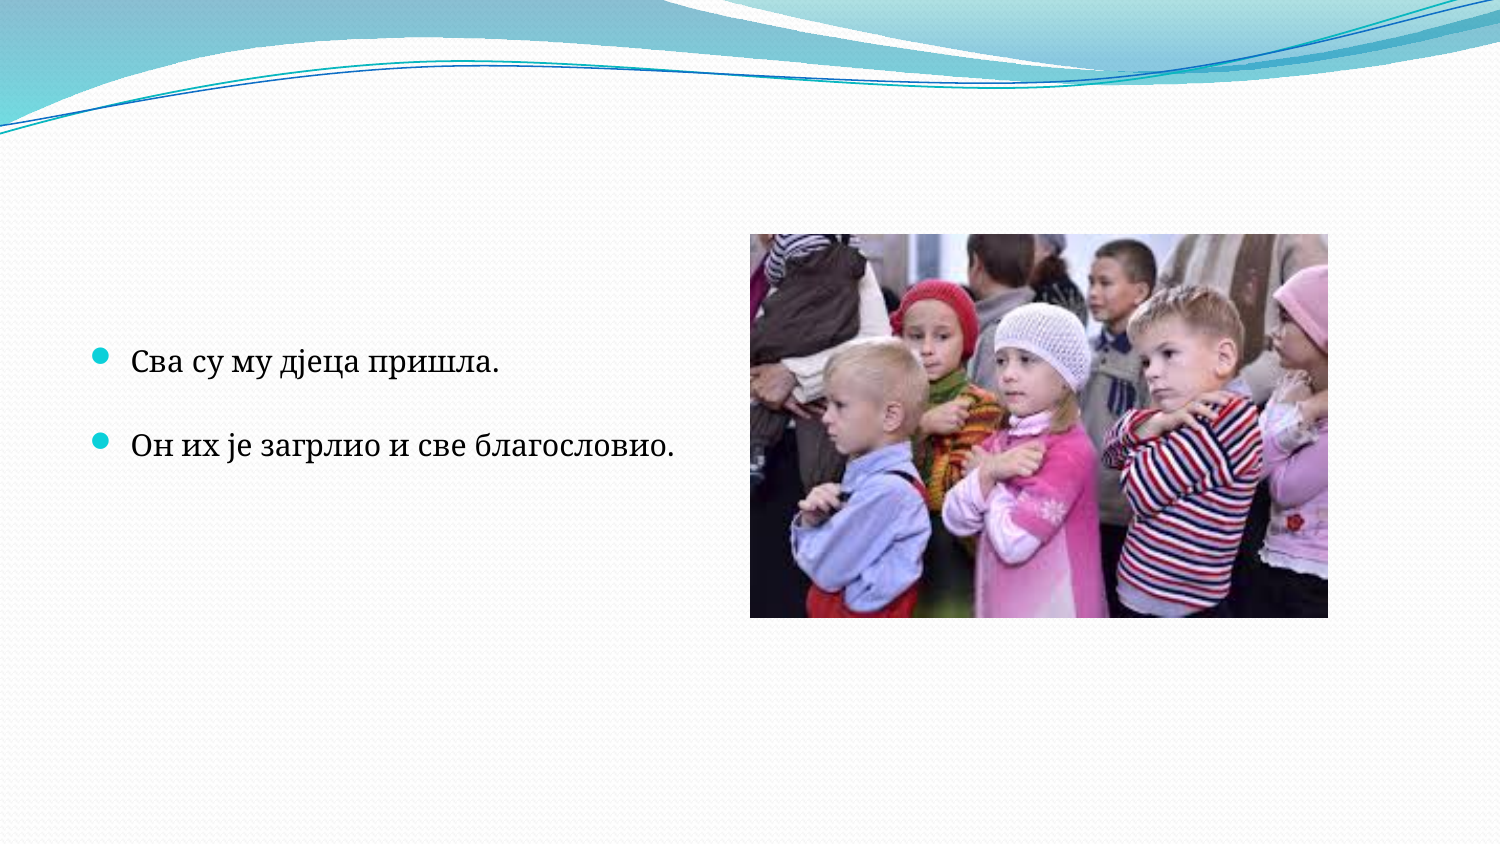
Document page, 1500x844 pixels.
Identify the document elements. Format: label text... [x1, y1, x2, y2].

picture [749, 234, 1329, 618]
list Сва су му дјеца пришла. Он их је загрлио и све благословио. [75, 334, 700, 494]
